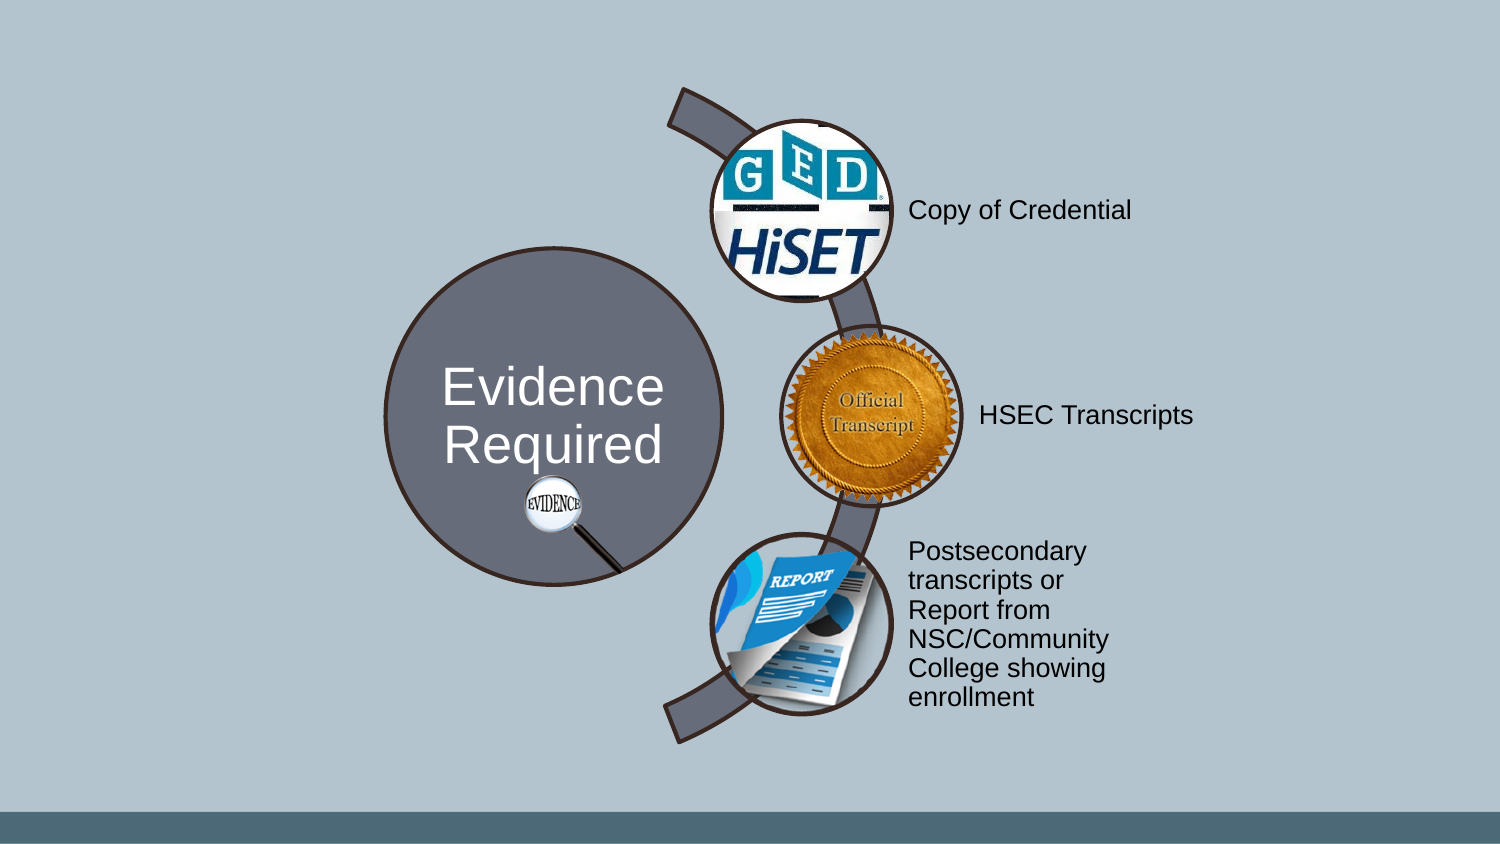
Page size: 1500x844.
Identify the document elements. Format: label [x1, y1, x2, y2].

text_box [157, 60, 1273, 769]
picture [494, 474, 653, 575]
